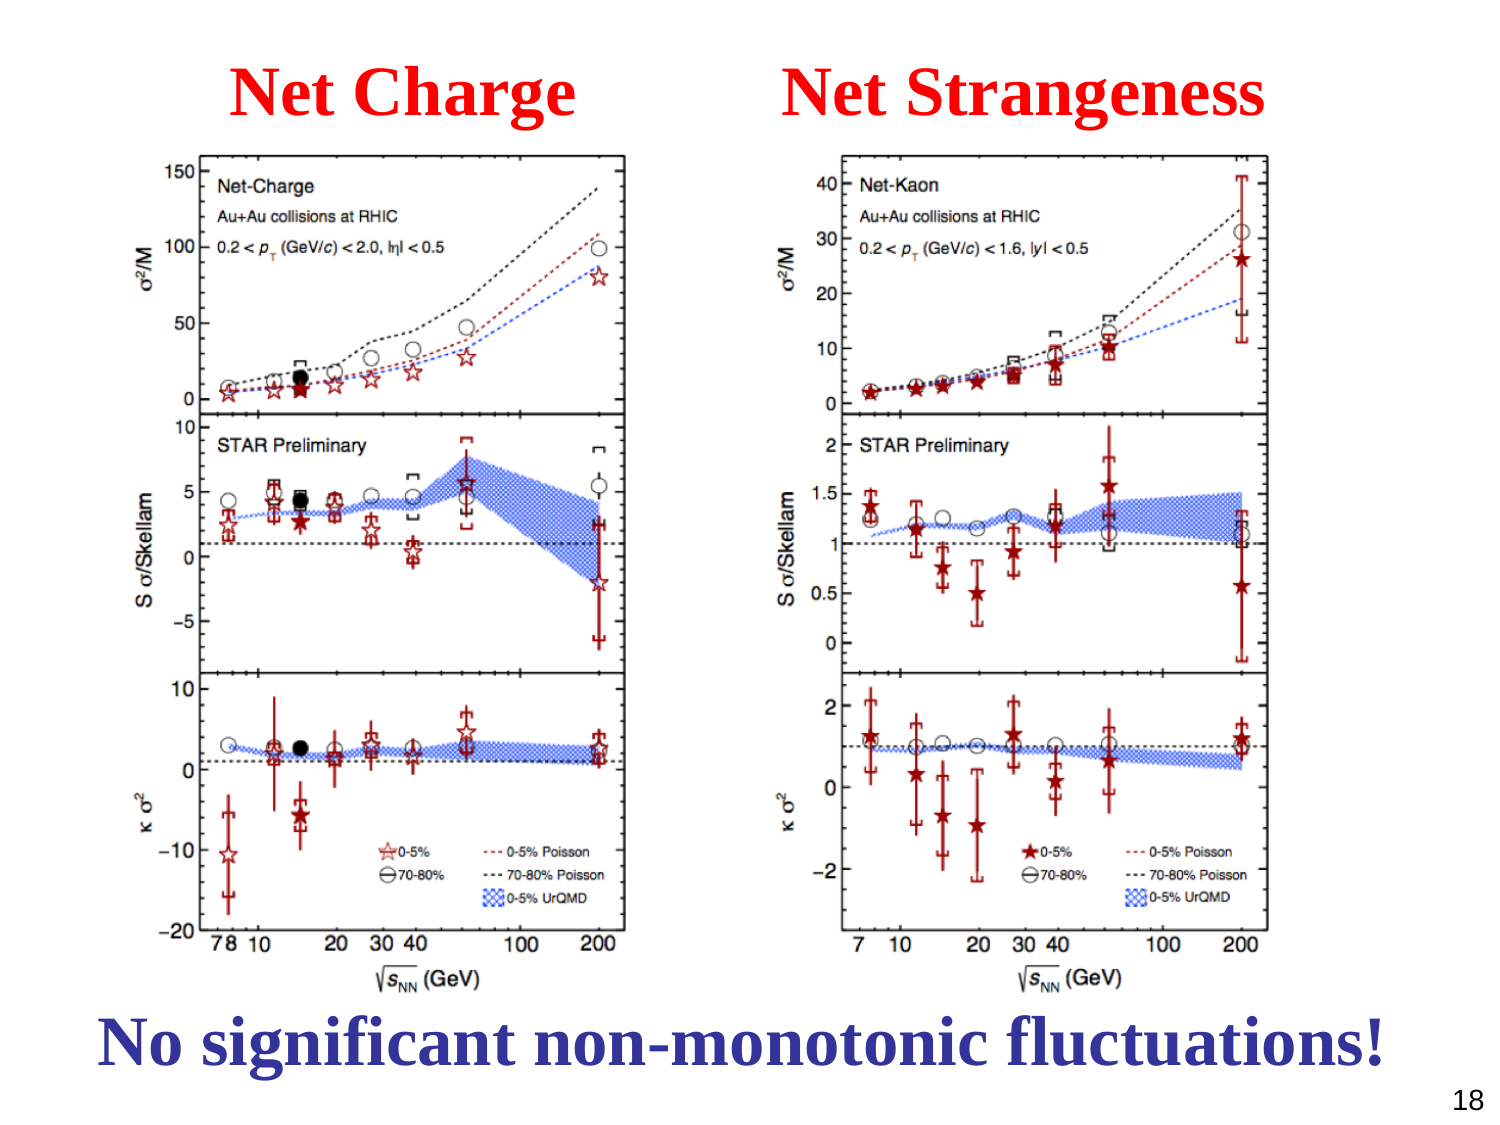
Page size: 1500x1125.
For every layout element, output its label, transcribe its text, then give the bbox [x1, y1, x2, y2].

text_box No significant non-monotonic fluctuations! [82, 987, 1405, 1088]
picture [767, 112, 1325, 1013]
slide_number 18 [1149, 1073, 1500, 1125]
picture [124, 112, 683, 1013]
text_box Net Charge [214, 37, 593, 112]
text_box Net Strangeness [766, 37, 1282, 138]
